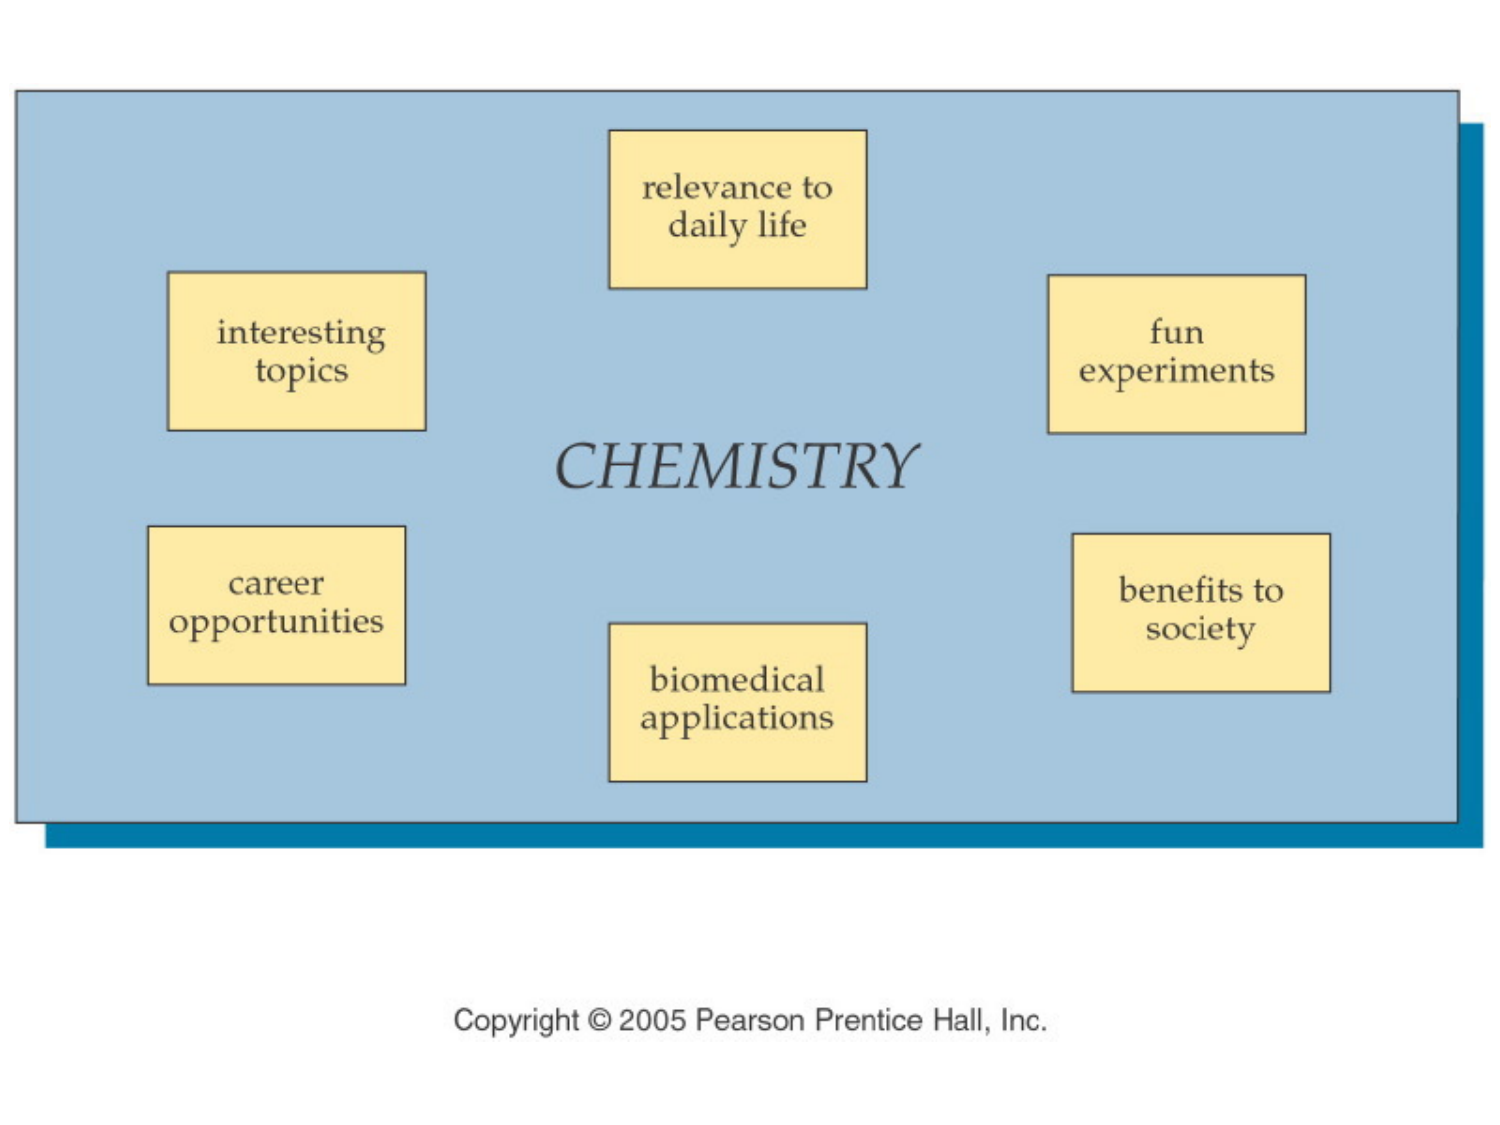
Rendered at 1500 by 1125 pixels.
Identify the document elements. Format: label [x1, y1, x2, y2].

picture [9, 83, 1491, 1042]
